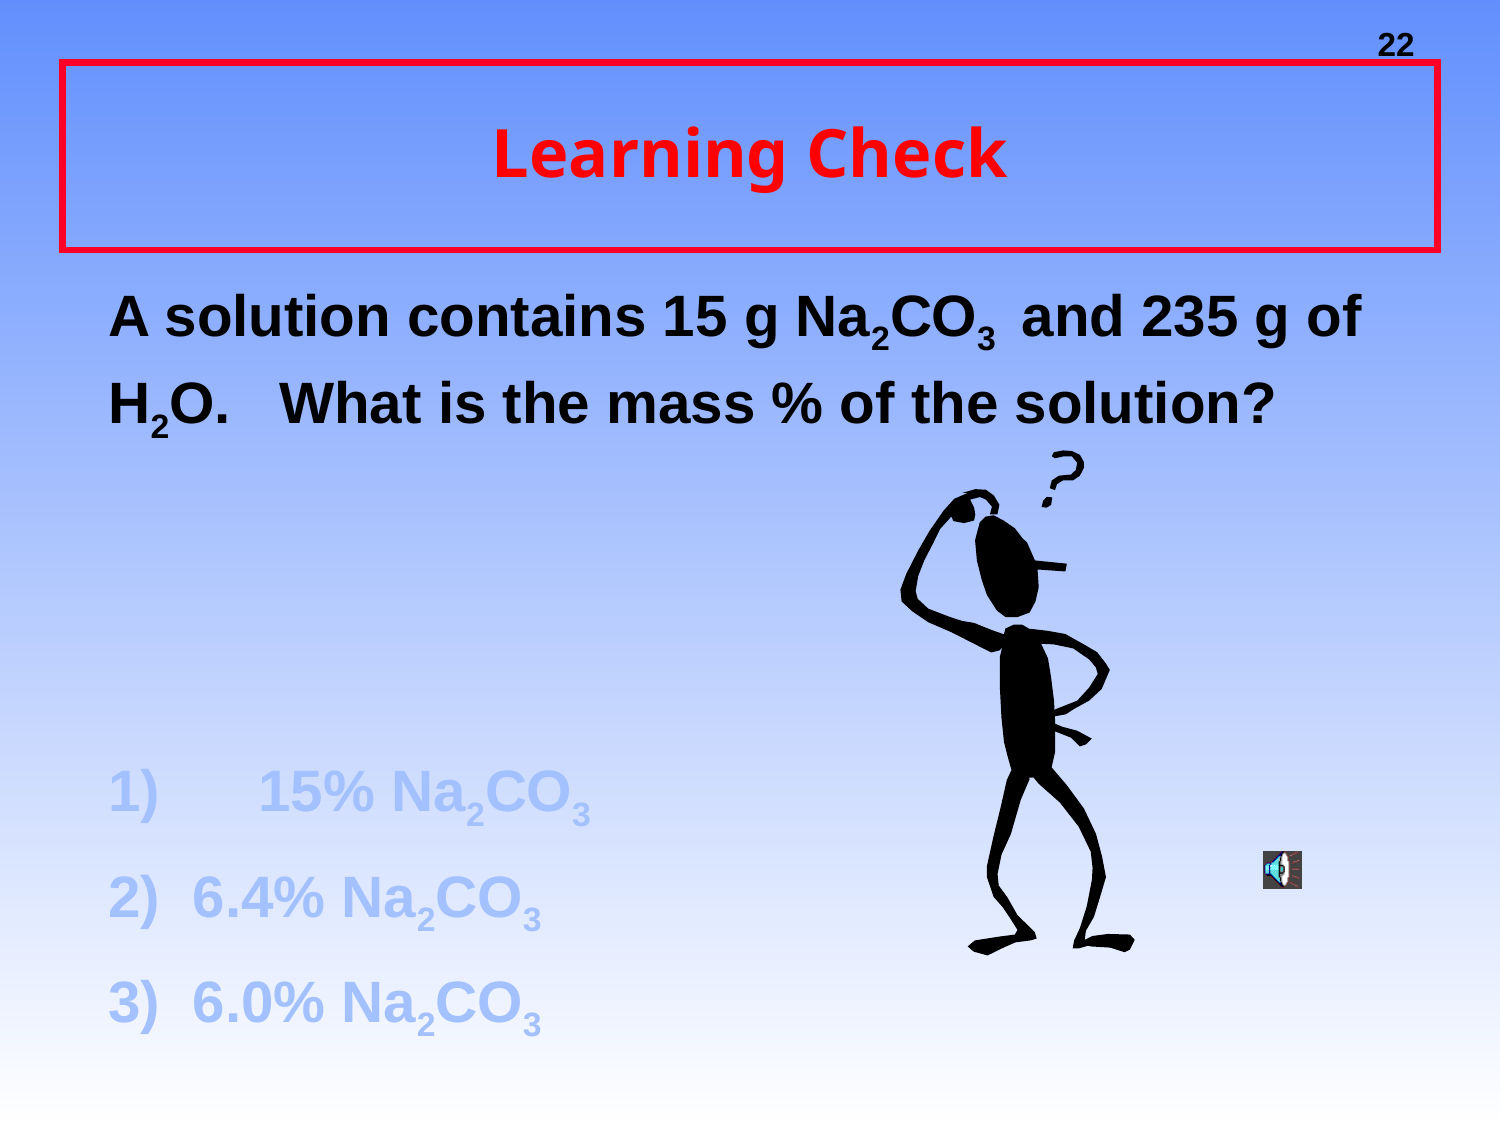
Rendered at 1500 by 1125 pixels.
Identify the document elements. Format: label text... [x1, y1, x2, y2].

title Learning Check [62, 62, 1438, 250]
list A solution contains 15 g Na2CO3 and 235 g of H2O. What is the mass % of the solution? 1) 15% Na2CO3 2) 6.4% Na2CO3 3) 6.0% Na2CO3 [37, 262, 1500, 1088]
picture [1262, 849, 1303, 891]
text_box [899, 449, 1136, 956]
